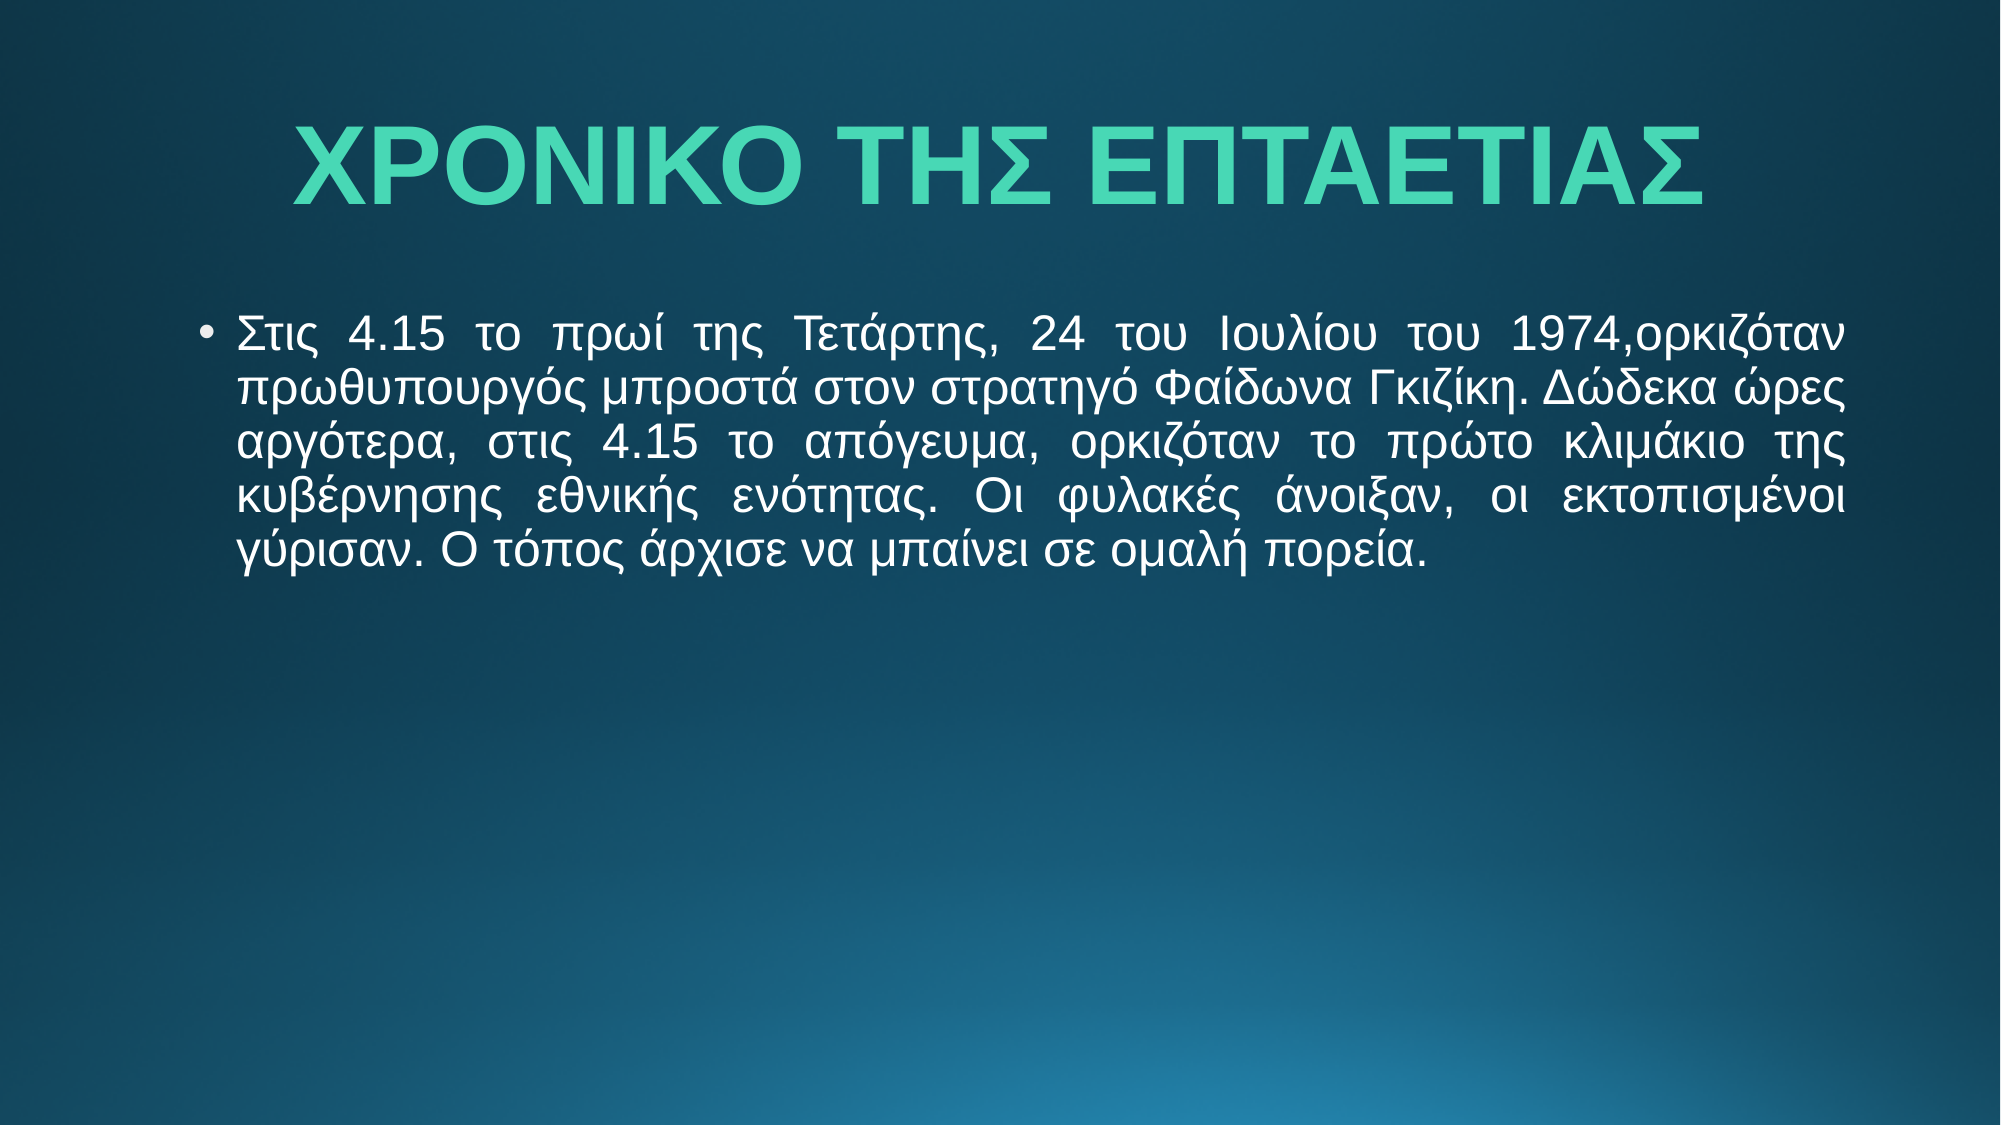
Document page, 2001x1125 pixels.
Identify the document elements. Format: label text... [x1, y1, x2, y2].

list Στις 4.15 το πρωί της Τετάρτης, 24 του Ιουλίου του 1974,ορκιζόταν πρωθυπουργός μπροστά στον στρατηγό Φαίδωνα Γκιζίκη. Δώδεκα ώρες αργότερα, στις 4.15 το απόγευμα, ορκιζόταν το πρώτο κλιμάκιο της κυβέρνησης εθνικής ενότητας. Οι φυλακές άνοιξαν, οι εκτοπισμένοι γύρισαν. O τόπος άρχισε να μπαίνει σε ομαλή πορεία. [183, 299, 1863, 1014]
picture [0, 0, 2001, 1125]
title ΧΡΟΝΙΚΟ ΤΗΣ ΕΠΤΑΕΤΙΑΣ [137, 59, 1863, 278]
